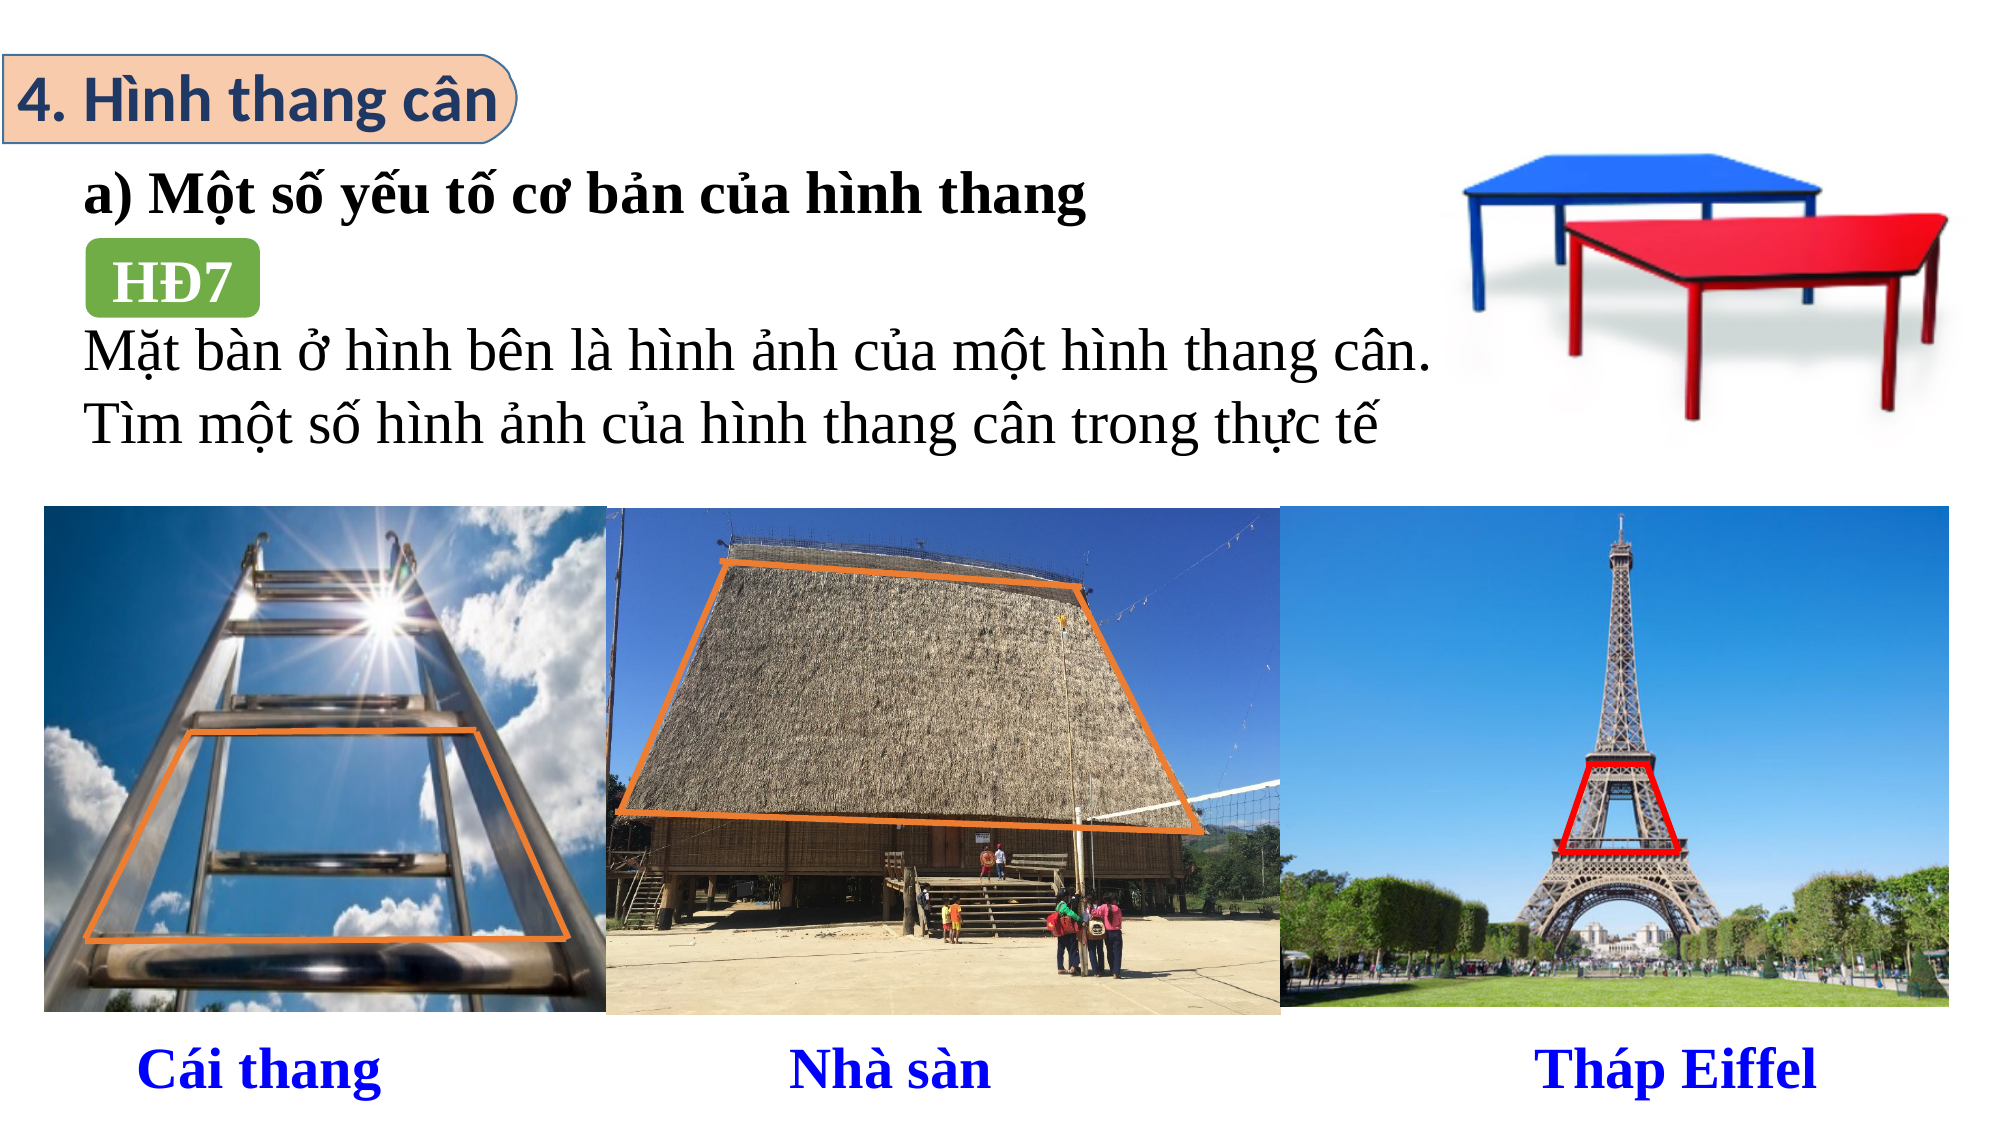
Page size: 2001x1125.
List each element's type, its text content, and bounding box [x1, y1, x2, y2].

text_box Nhà sàn [775, 1023, 1087, 1108]
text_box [719, 561, 1082, 587]
text_box 4. Hình thang cân [2, 47, 515, 142]
text_box Tháp Eiffel [1519, 1023, 1899, 1108]
picture [1438, 119, 1989, 447]
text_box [85, 730, 191, 938]
text_box a) Một số yếu tố cơ bản của hình thang [65, 144, 1361, 235]
text_box Cái thang [121, 1023, 434, 1108]
picture [44, 506, 1949, 1015]
text_box HĐ7 [84, 237, 261, 301]
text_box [476, 732, 569, 939]
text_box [1200, 811, 1205, 832]
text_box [620, 562, 728, 812]
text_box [1645, 761, 1680, 852]
text_box Mặt bàn ở hình bên là hình ảnh của một hình thang cân. Tìm một số hình ảnh của hình thang cân trong thực tế [65, 301, 1520, 465]
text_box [1560, 764, 1591, 852]
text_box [614, 811, 1074, 832]
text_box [1074, 586, 1200, 832]
